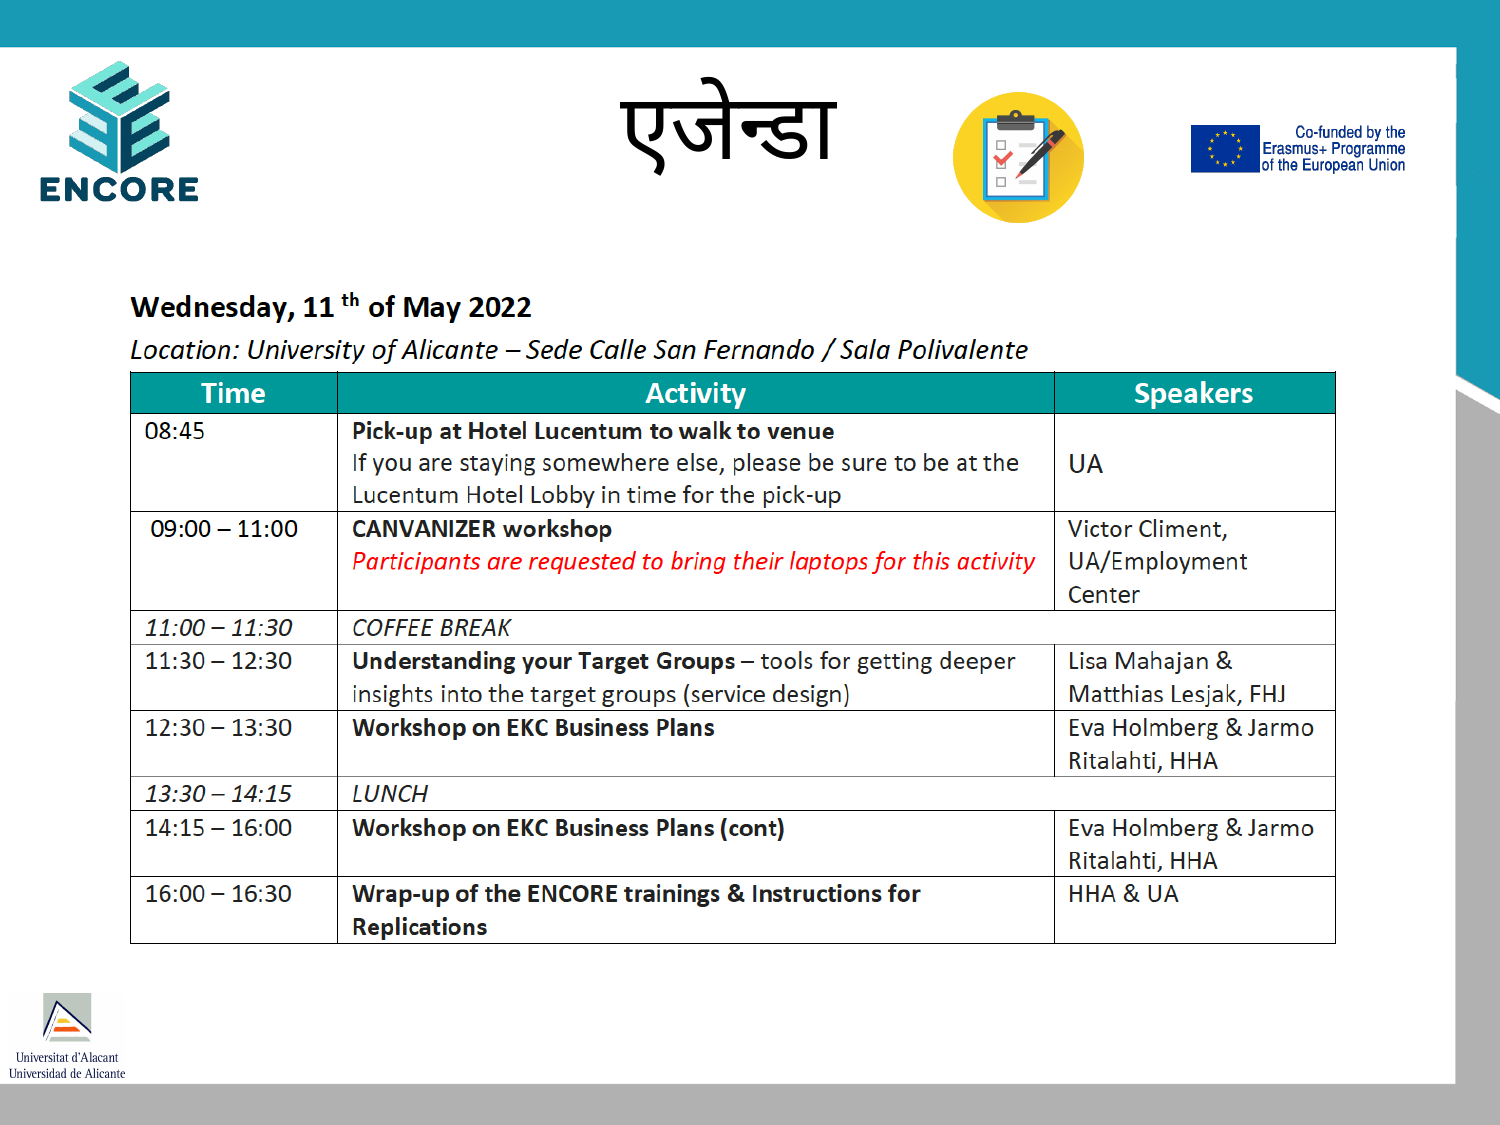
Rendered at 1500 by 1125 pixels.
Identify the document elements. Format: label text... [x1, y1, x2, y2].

picture [0, 0, 1500, 1125]
title एजेन्डा [36, 64, 1420, 196]
